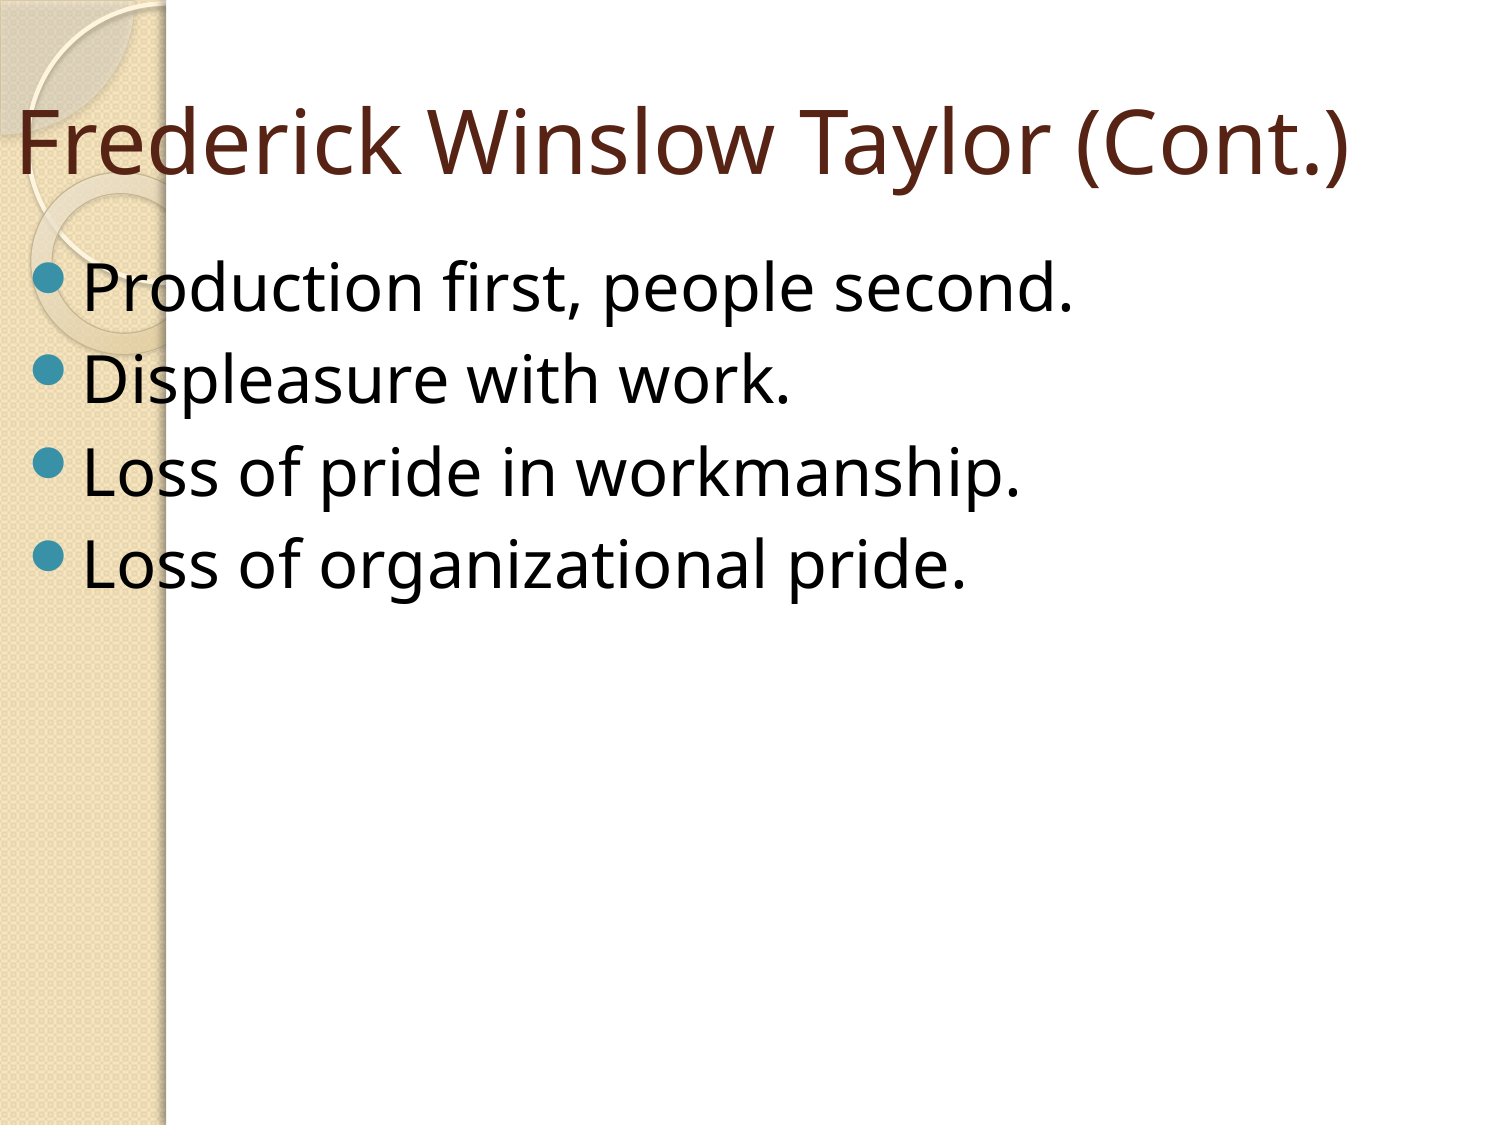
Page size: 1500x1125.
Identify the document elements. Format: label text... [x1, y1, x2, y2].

list Production first, people second. Displeasure with work. Loss of pride in workmanship. Loss of organizational pride. [0, 237, 1500, 1125]
title Frederick Winslow Taylor (Cont.) [0, 45, 1466, 233]
